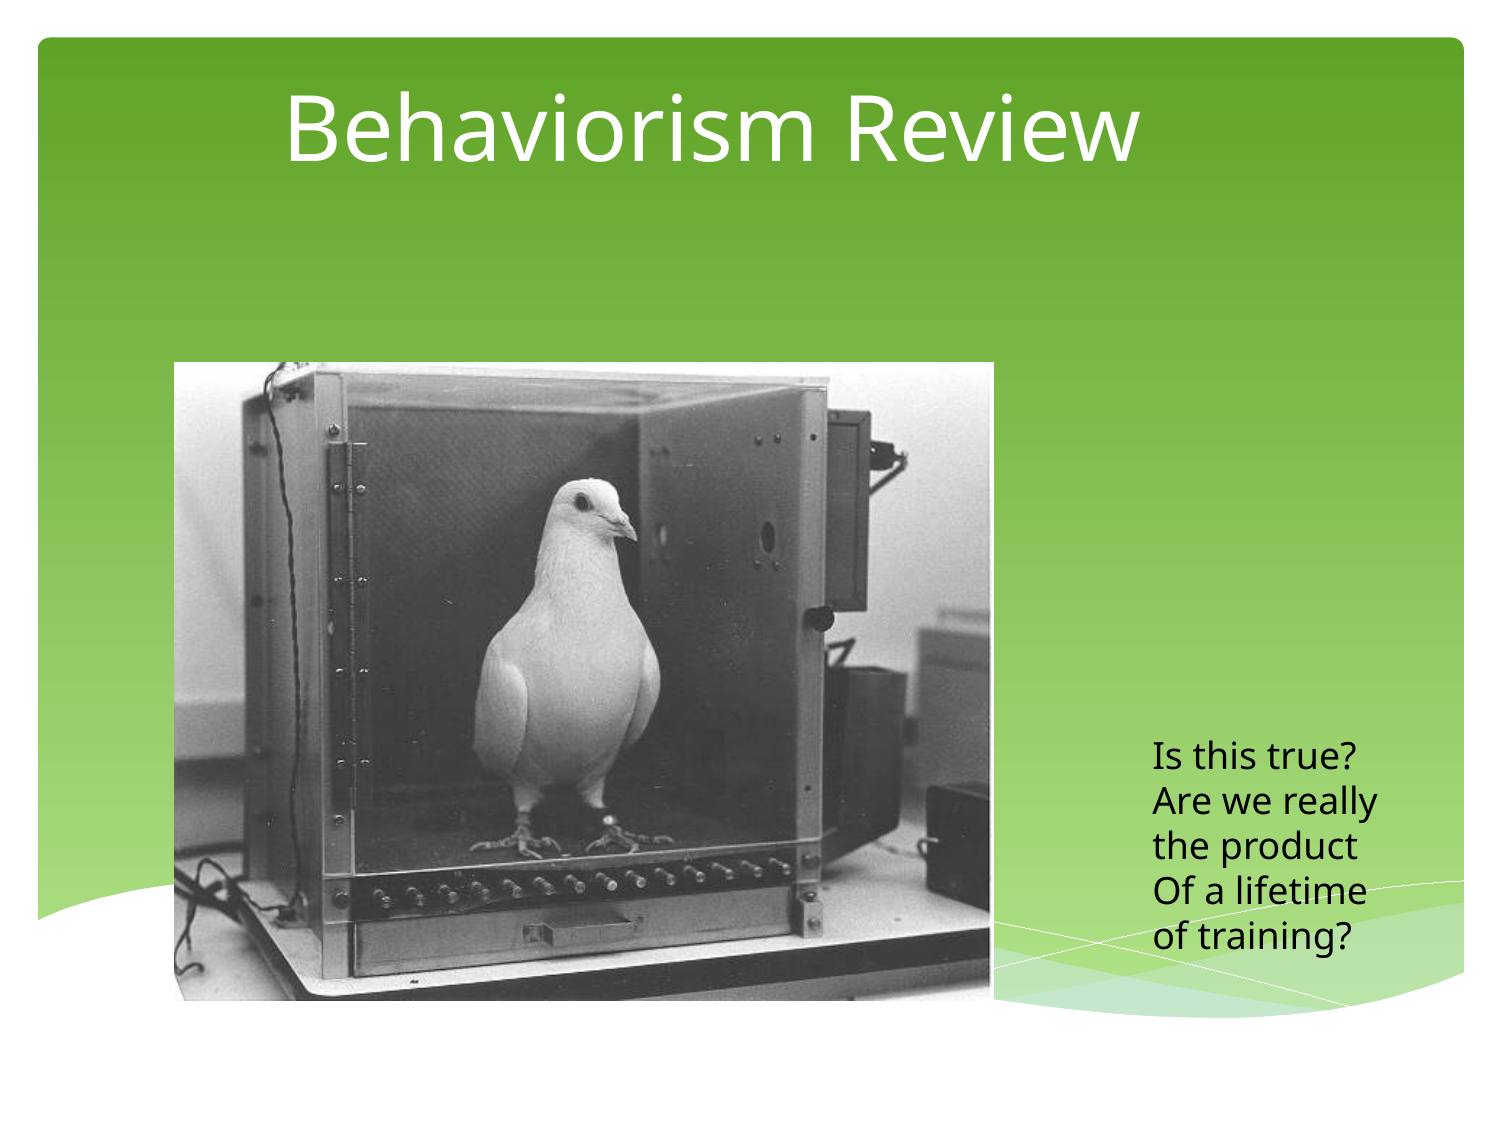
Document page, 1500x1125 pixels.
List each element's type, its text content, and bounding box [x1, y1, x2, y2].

picture [174, 362, 994, 1001]
text_box Is this true? Are we really the product Of a lifetime of training? [1137, 724, 1425, 965]
title Behaviorism Review [112, 62, 1313, 188]
